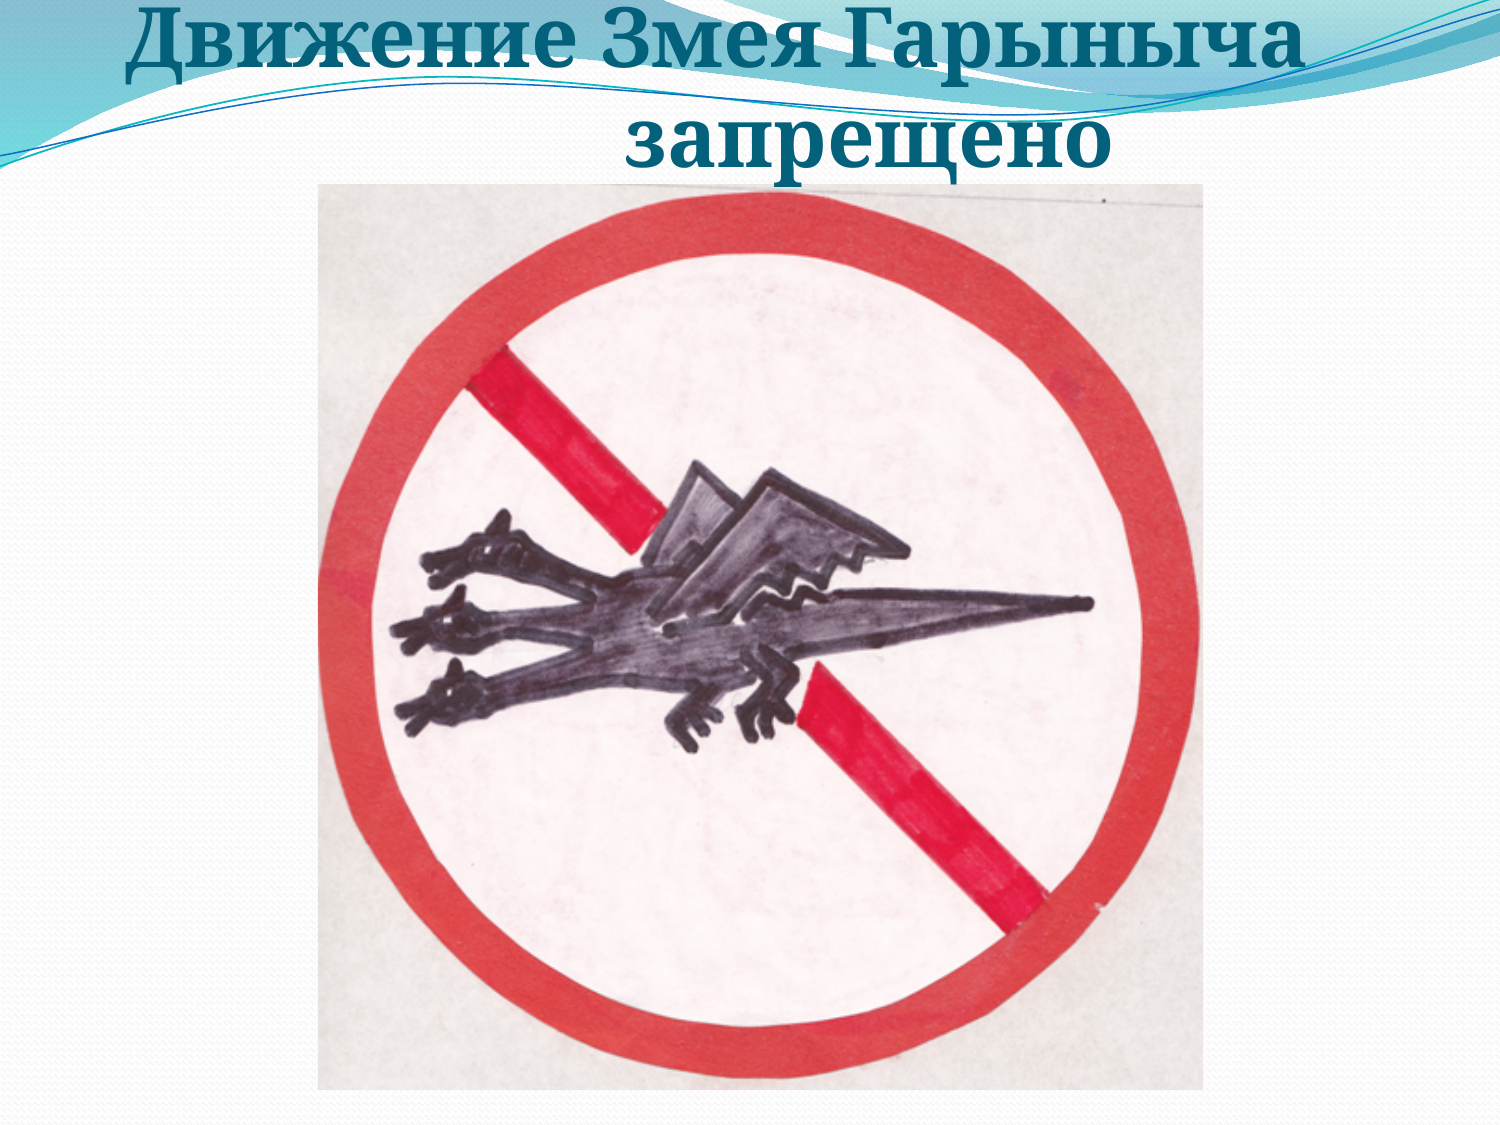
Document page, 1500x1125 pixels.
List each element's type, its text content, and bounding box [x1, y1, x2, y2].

title Движение Змея Гарыныча запрещено [123, 19, 1376, 185]
picture [317, 184, 1204, 1090]
